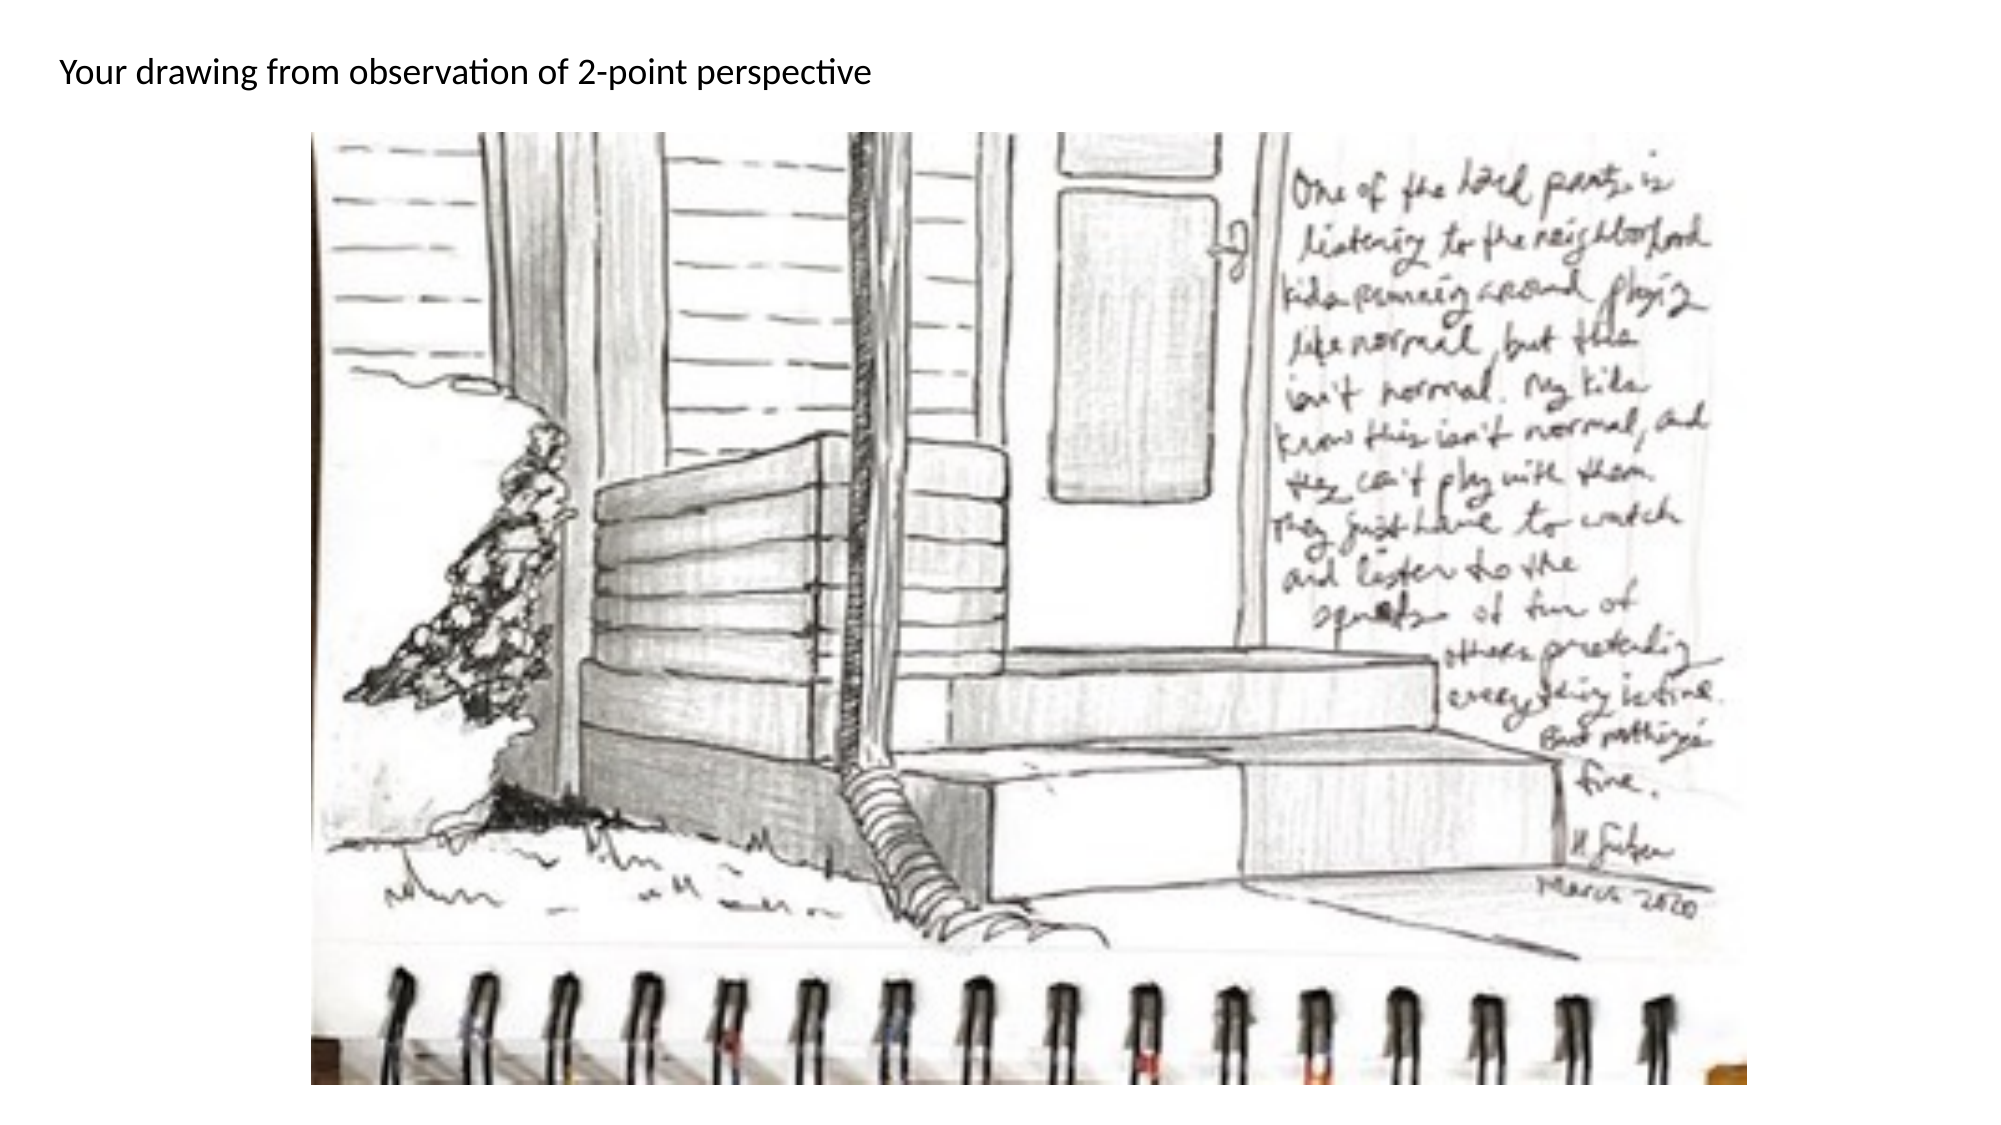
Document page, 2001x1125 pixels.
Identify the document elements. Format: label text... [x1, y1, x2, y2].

picture [311, 132, 1747, 1085]
text_box Your drawing from observation of 2-point perspective [44, 39, 889, 100]
